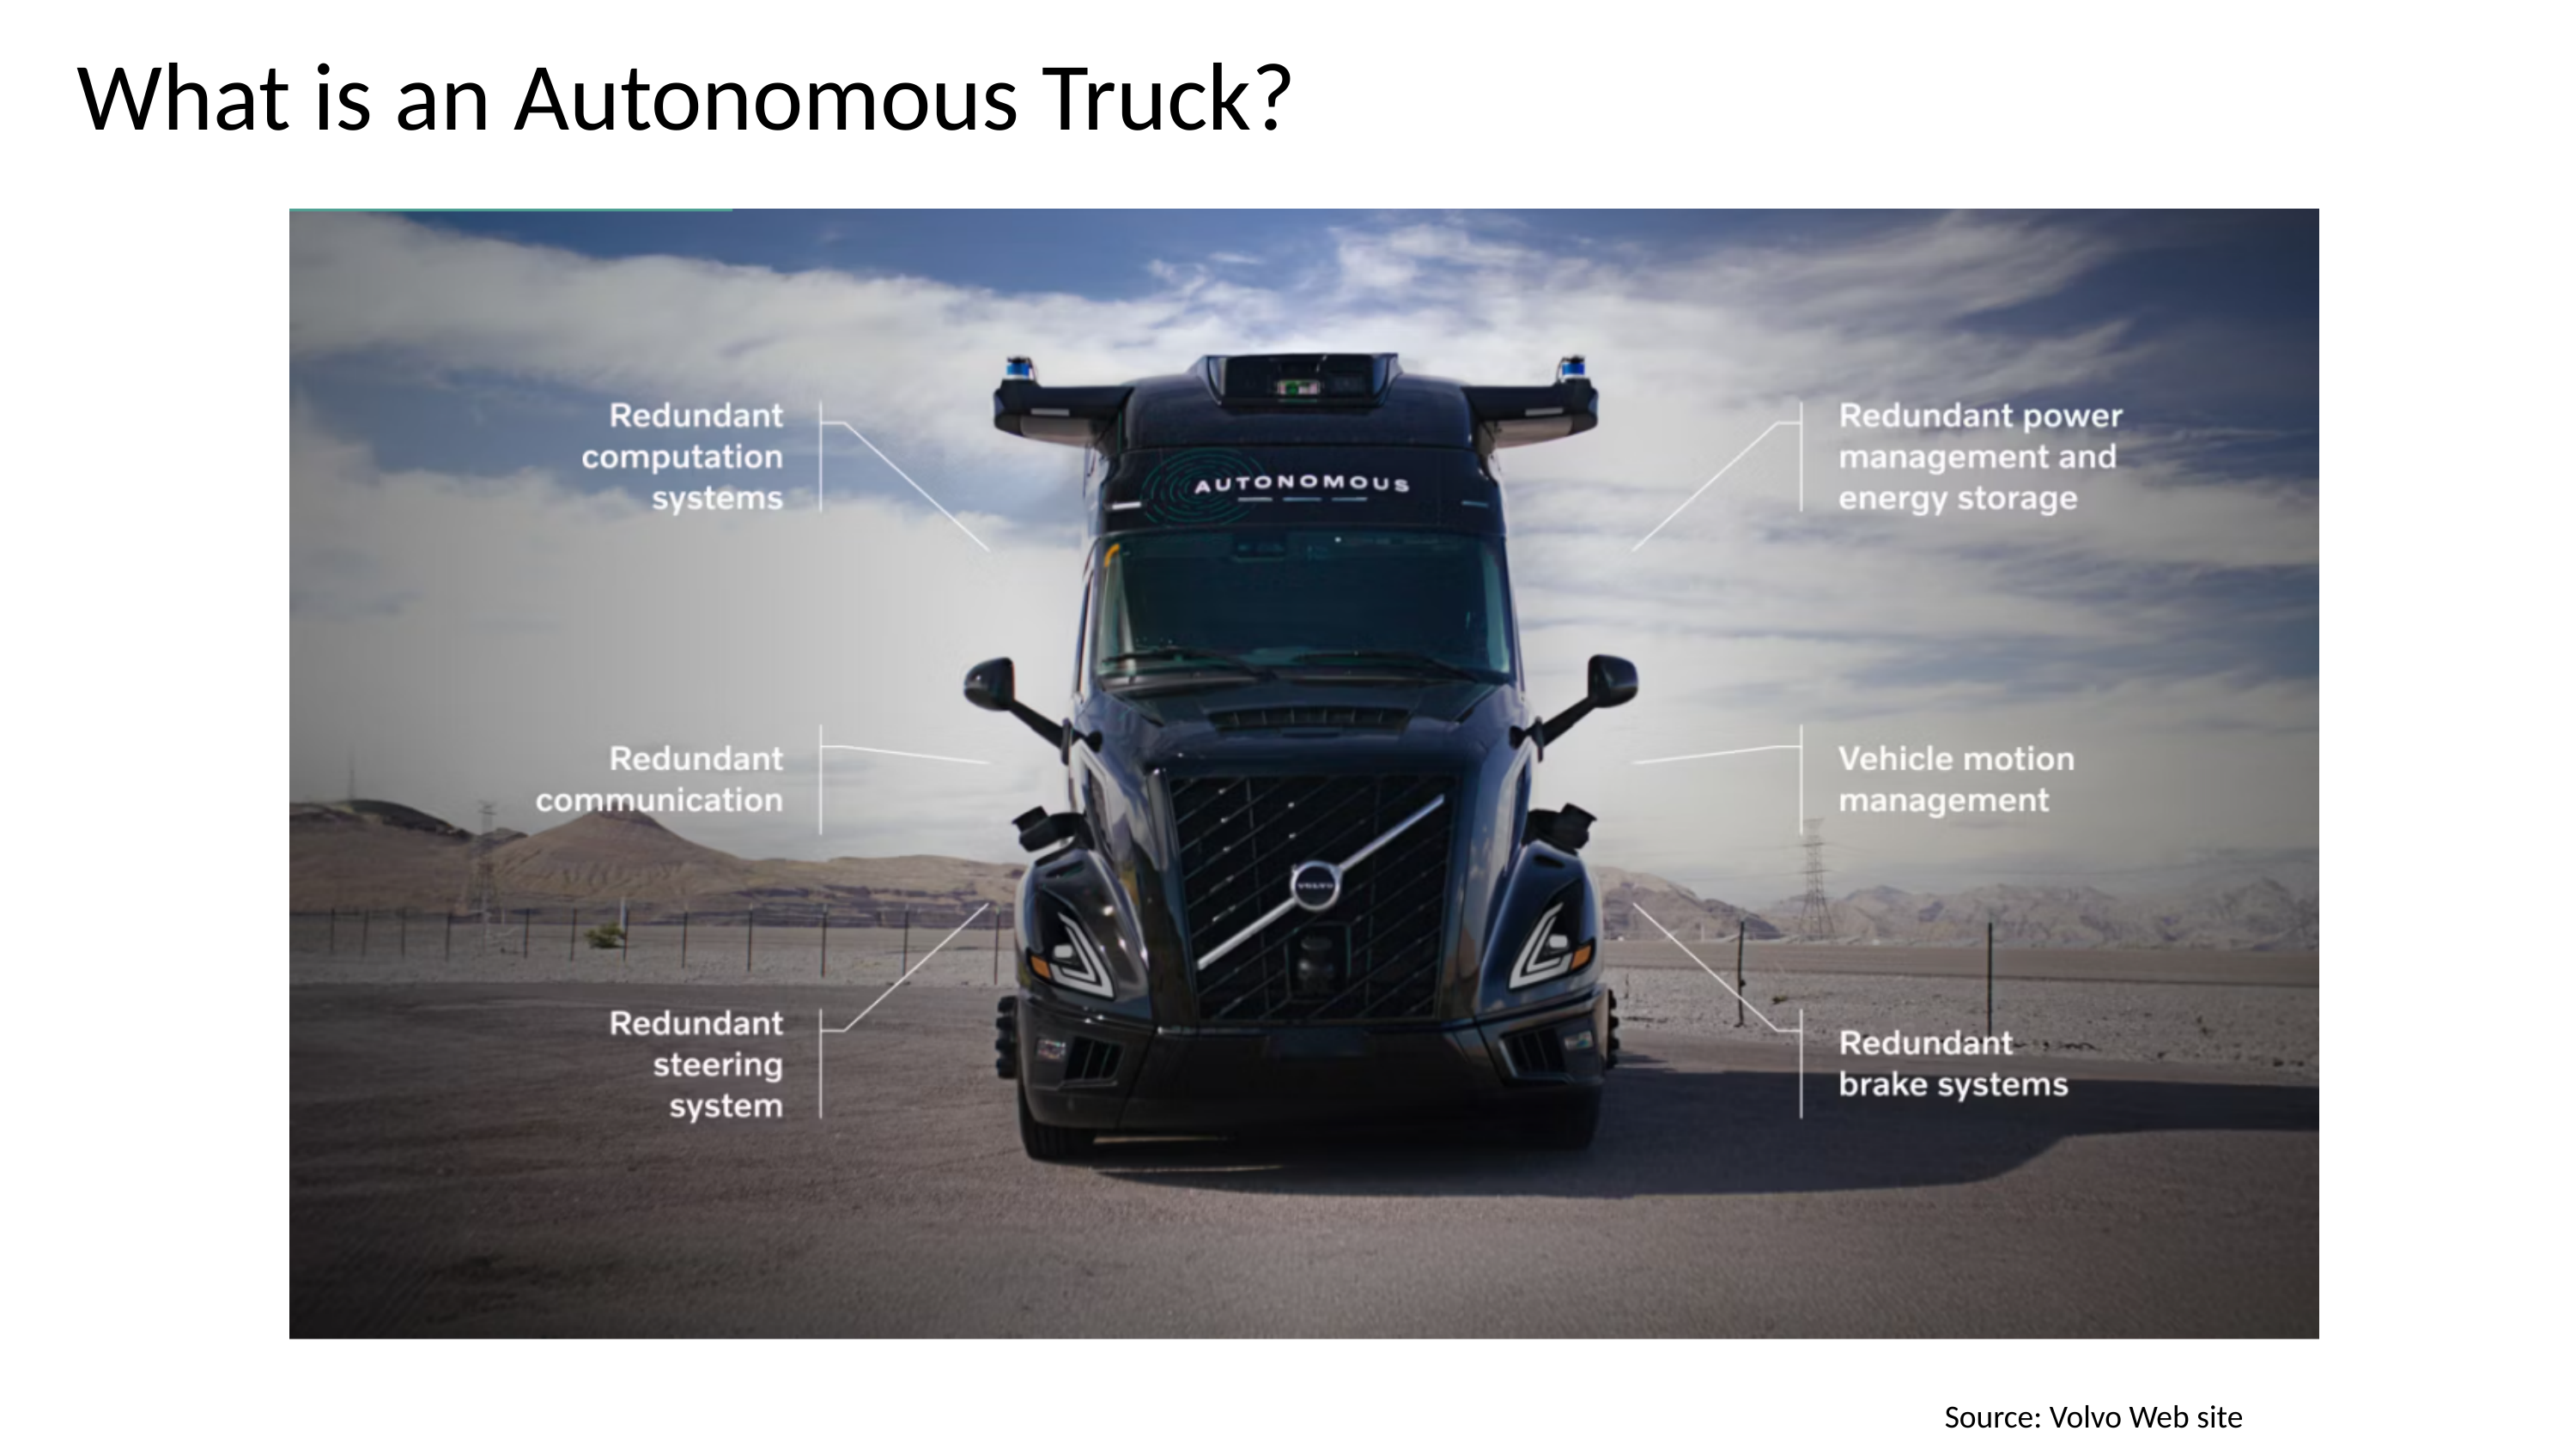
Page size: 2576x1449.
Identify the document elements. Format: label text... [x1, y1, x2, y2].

text_box Source: Volvo Web site [1932, 1389, 2555, 1441]
picture [289, 209, 2319, 1341]
text_box What is an Autonomous Truck? [64, 27, 1653, 155]
